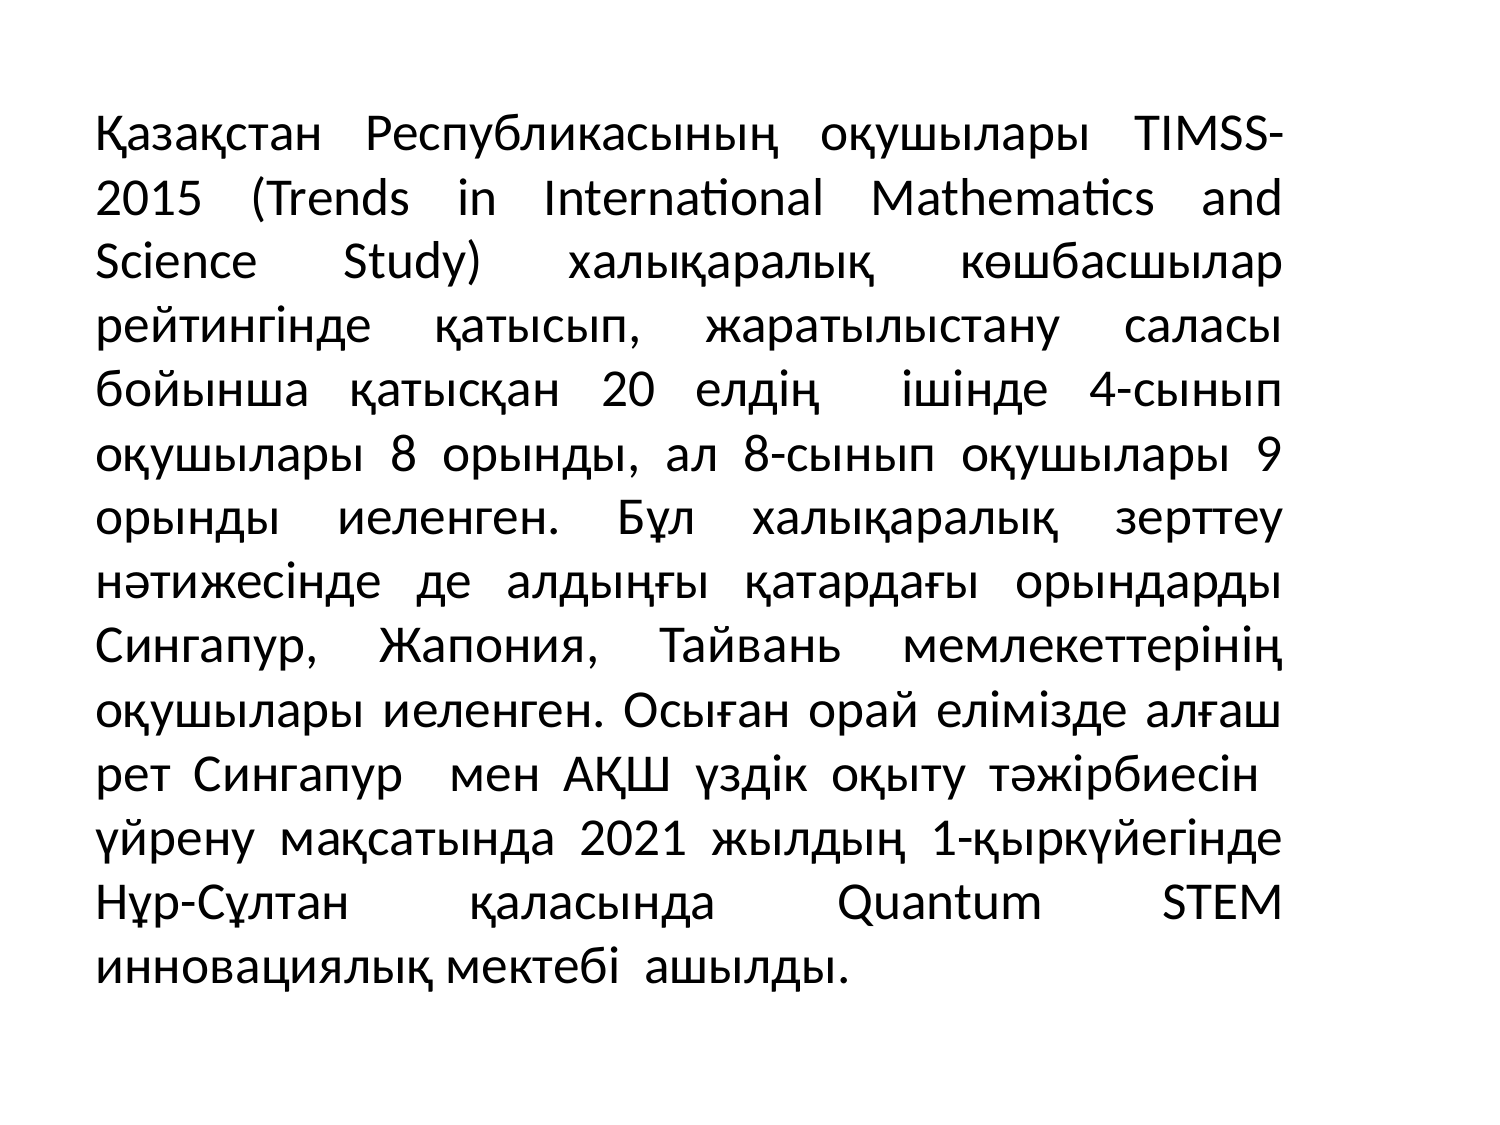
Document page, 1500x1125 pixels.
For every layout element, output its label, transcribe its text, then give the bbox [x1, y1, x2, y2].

list Қазақстан Республикасының оқушылары TIMSS-2015 (Trends in International Mathematics and Science Study) халықаралық көшбасшылар рейтингінде қатысып, жаратылыстану саласы бойынша қатысқан 20 елдің ішінде 4-сынып оқушылары 8 орынды, ал 8-сынып оқушылары 9 орынды иеленген. Бұл халықаралық зерттеу нәтижесінде де алдыңғы қатардағы орындарды Сингапур, Жапония, Тайвань мемлекеттерінің оқушылары иеленген. Осыған орай елімізде алғаш рет Сингапур мен АҚШ үздік оқыту тәжірбиесін үйрену мақсатында 2021 жылдың 1-қыркүйегінде Нұр-Сұлтан қаласында Quantum STEM инновациялық мектебі ашылды. [75, 90, 1300, 1005]
